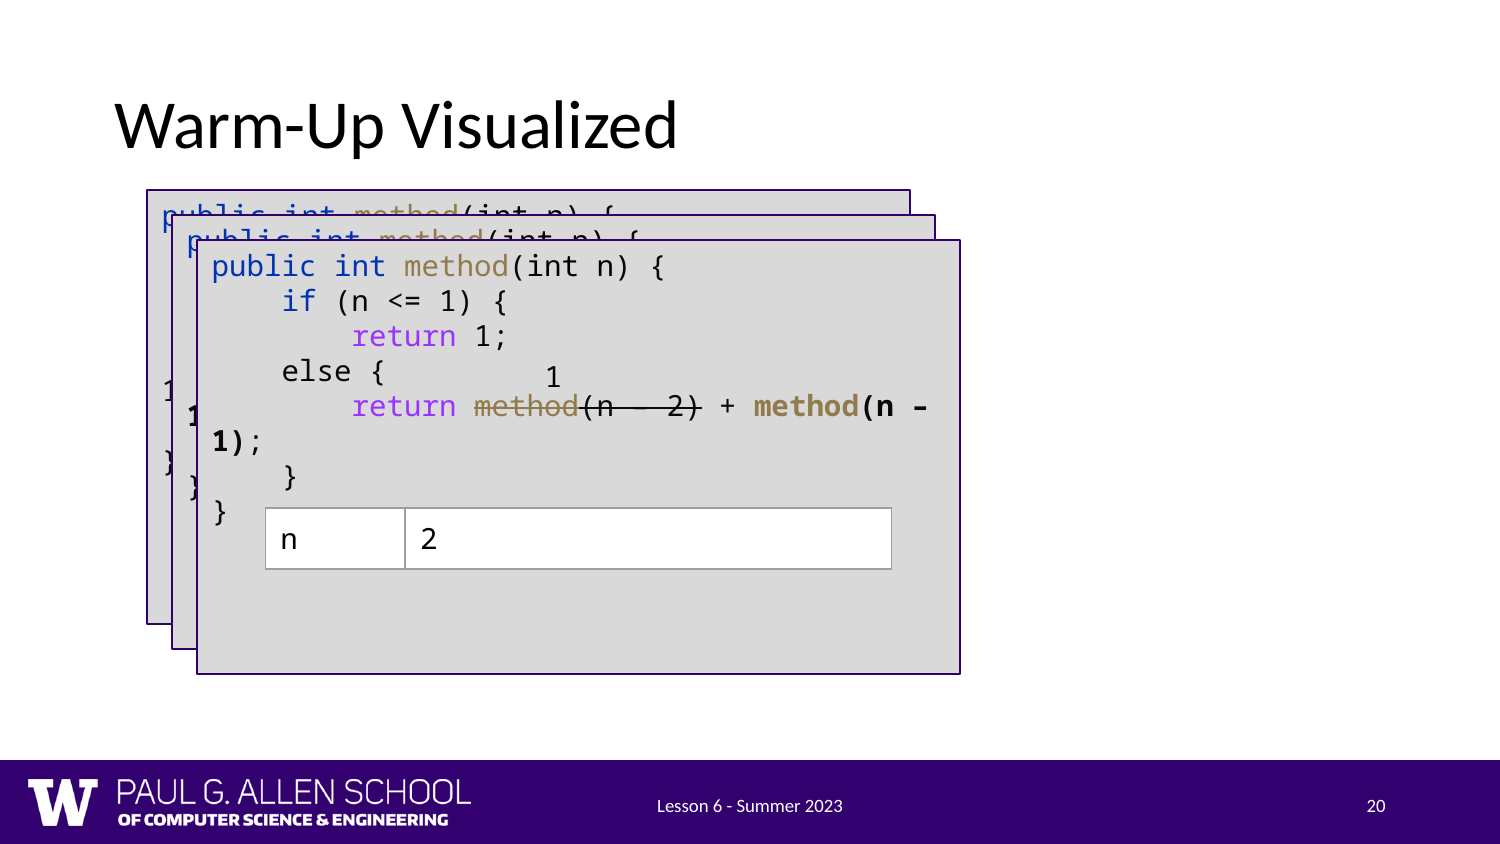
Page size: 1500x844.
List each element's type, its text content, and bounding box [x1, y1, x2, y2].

title Warm-Up Visualized [103, 44, 1397, 208]
picture [0, 760, 1500, 844]
text_box public int method(int n) { if (n <= 1) { return 1; else { return method(n – 2) + method(n – 1); } } [146, 189, 910, 624]
footer Lesson 6 - Summer 2023 [496, 782, 1004, 827]
text_box 1 [510, 350, 597, 401]
text_box public int method(int n) { if (n <= 1) { return 1; else { return method(n – 2) + method(n – 1); } } [196, 239, 960, 674]
table_header n [266, 509, 404, 568]
text_box public int method(int n) { if (n <= 1) { return 1; else { return method(n – 2) + method(n – 1); } } [171, 214, 935, 649]
slide_number 20 [1059, 782, 1397, 827]
table_header 2 [406, 509, 891, 568]
